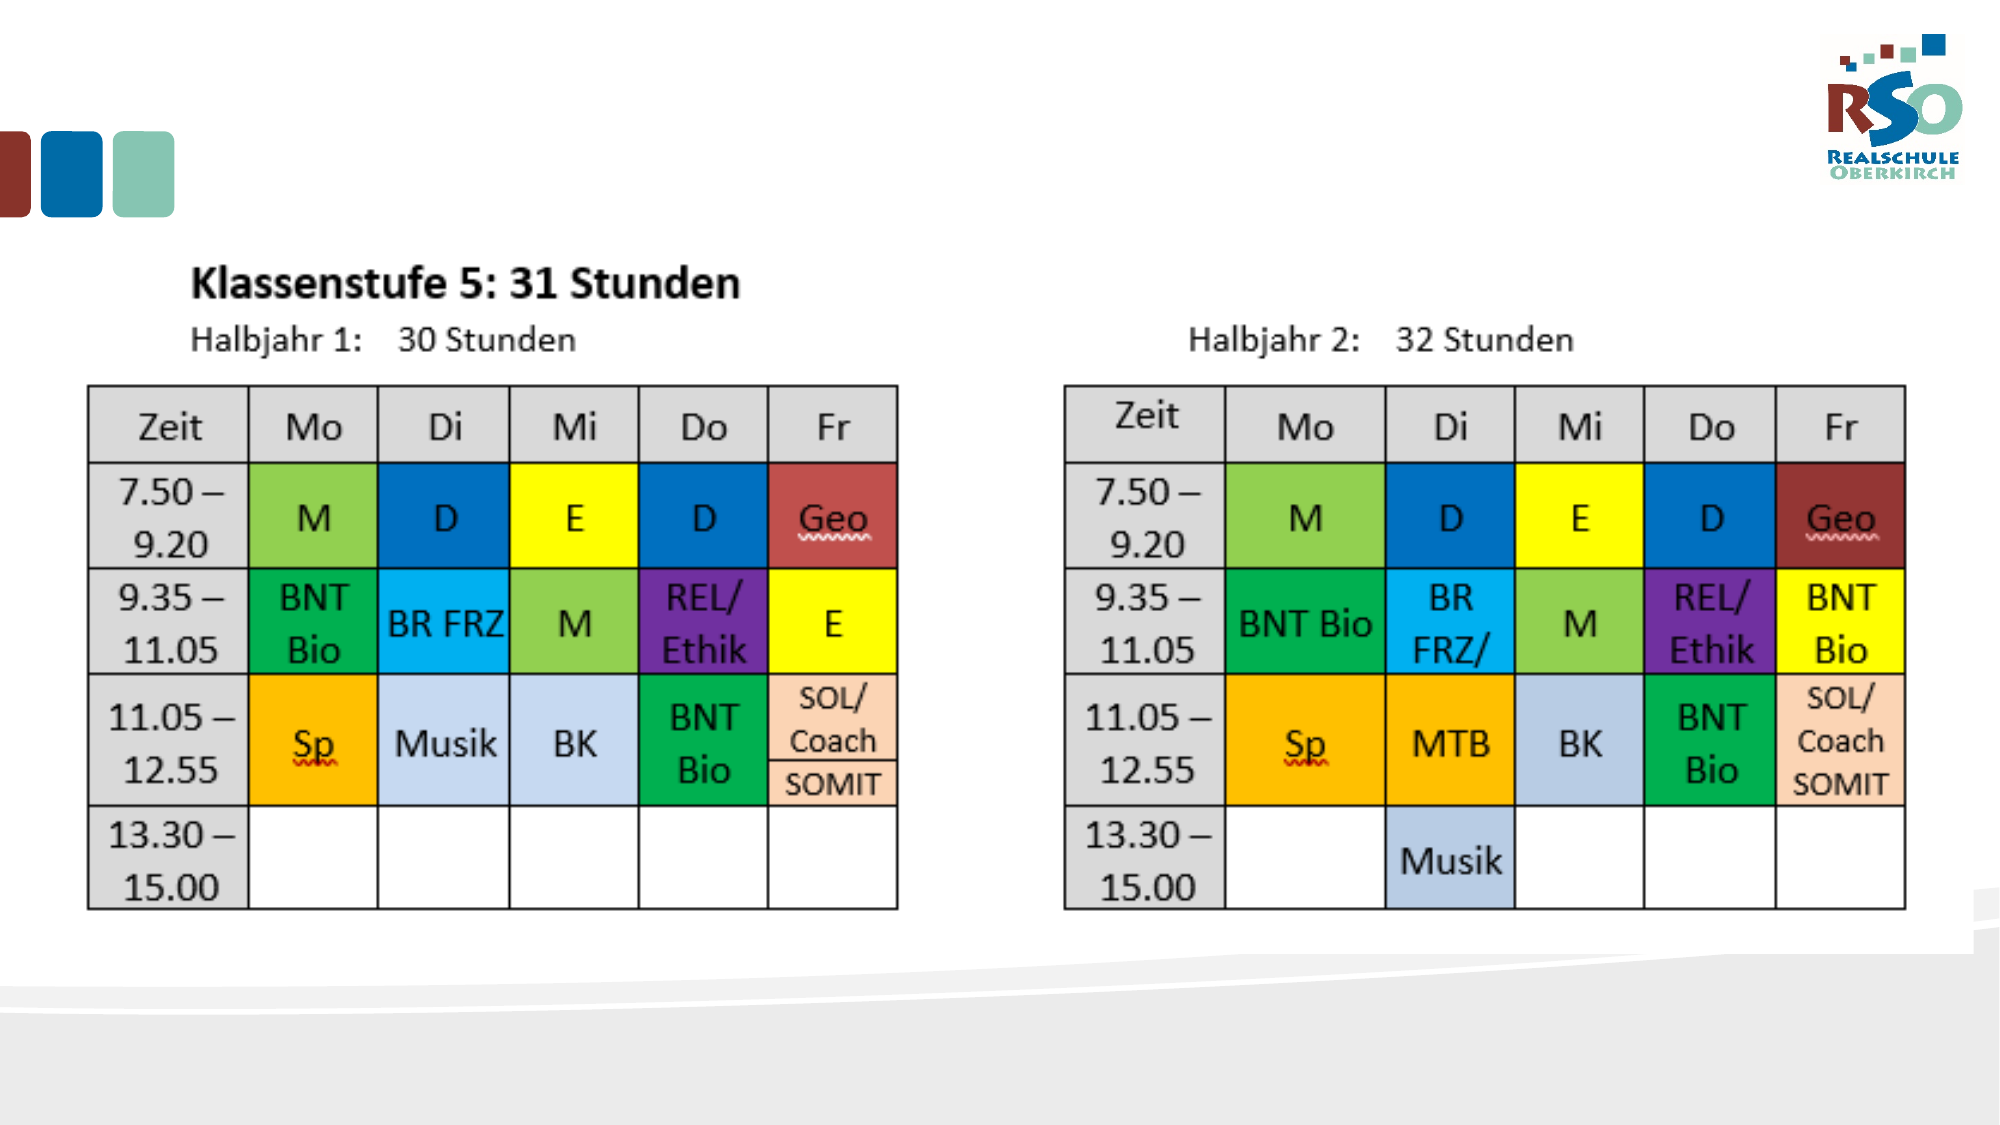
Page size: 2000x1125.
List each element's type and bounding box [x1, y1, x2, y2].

picture [1820, 34, 1965, 185]
picture [47, 237, 1974, 954]
